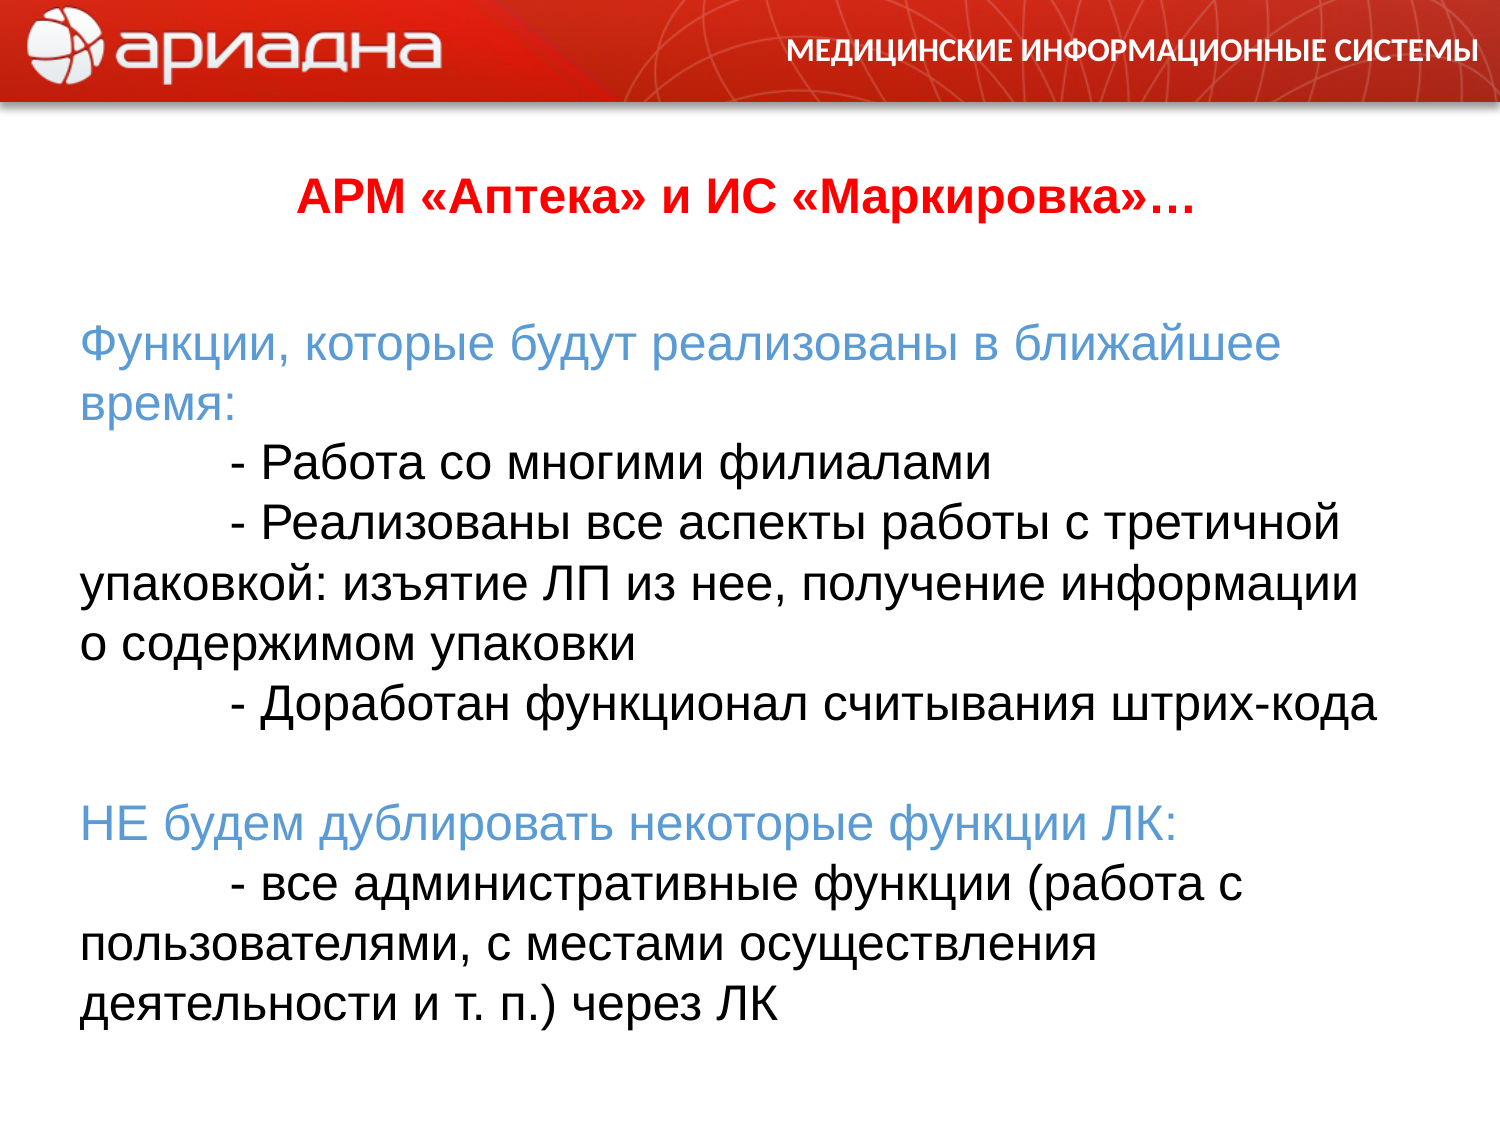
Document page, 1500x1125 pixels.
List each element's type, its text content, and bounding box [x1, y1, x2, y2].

text_box Функции, которые будут реализованы в ближайшее время: - Работа со многими филиалами - Реализованы все аспекты работы с третичной упаковкой: изъятие ЛП из нее, получение информации о содержимом упаковки - Доработан функционал считывания штрих-кода НЕ будем дублировать некоторые функции ЛК: - все административные функции (работа с пользователями, с местами осуществления деятельности и т. п.) через ЛК [64, 302, 1412, 1098]
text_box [0, 0, 1500, 102]
text_box АРМ «Аптека» и ИС «Маркировка»… [11, 156, 1483, 231]
